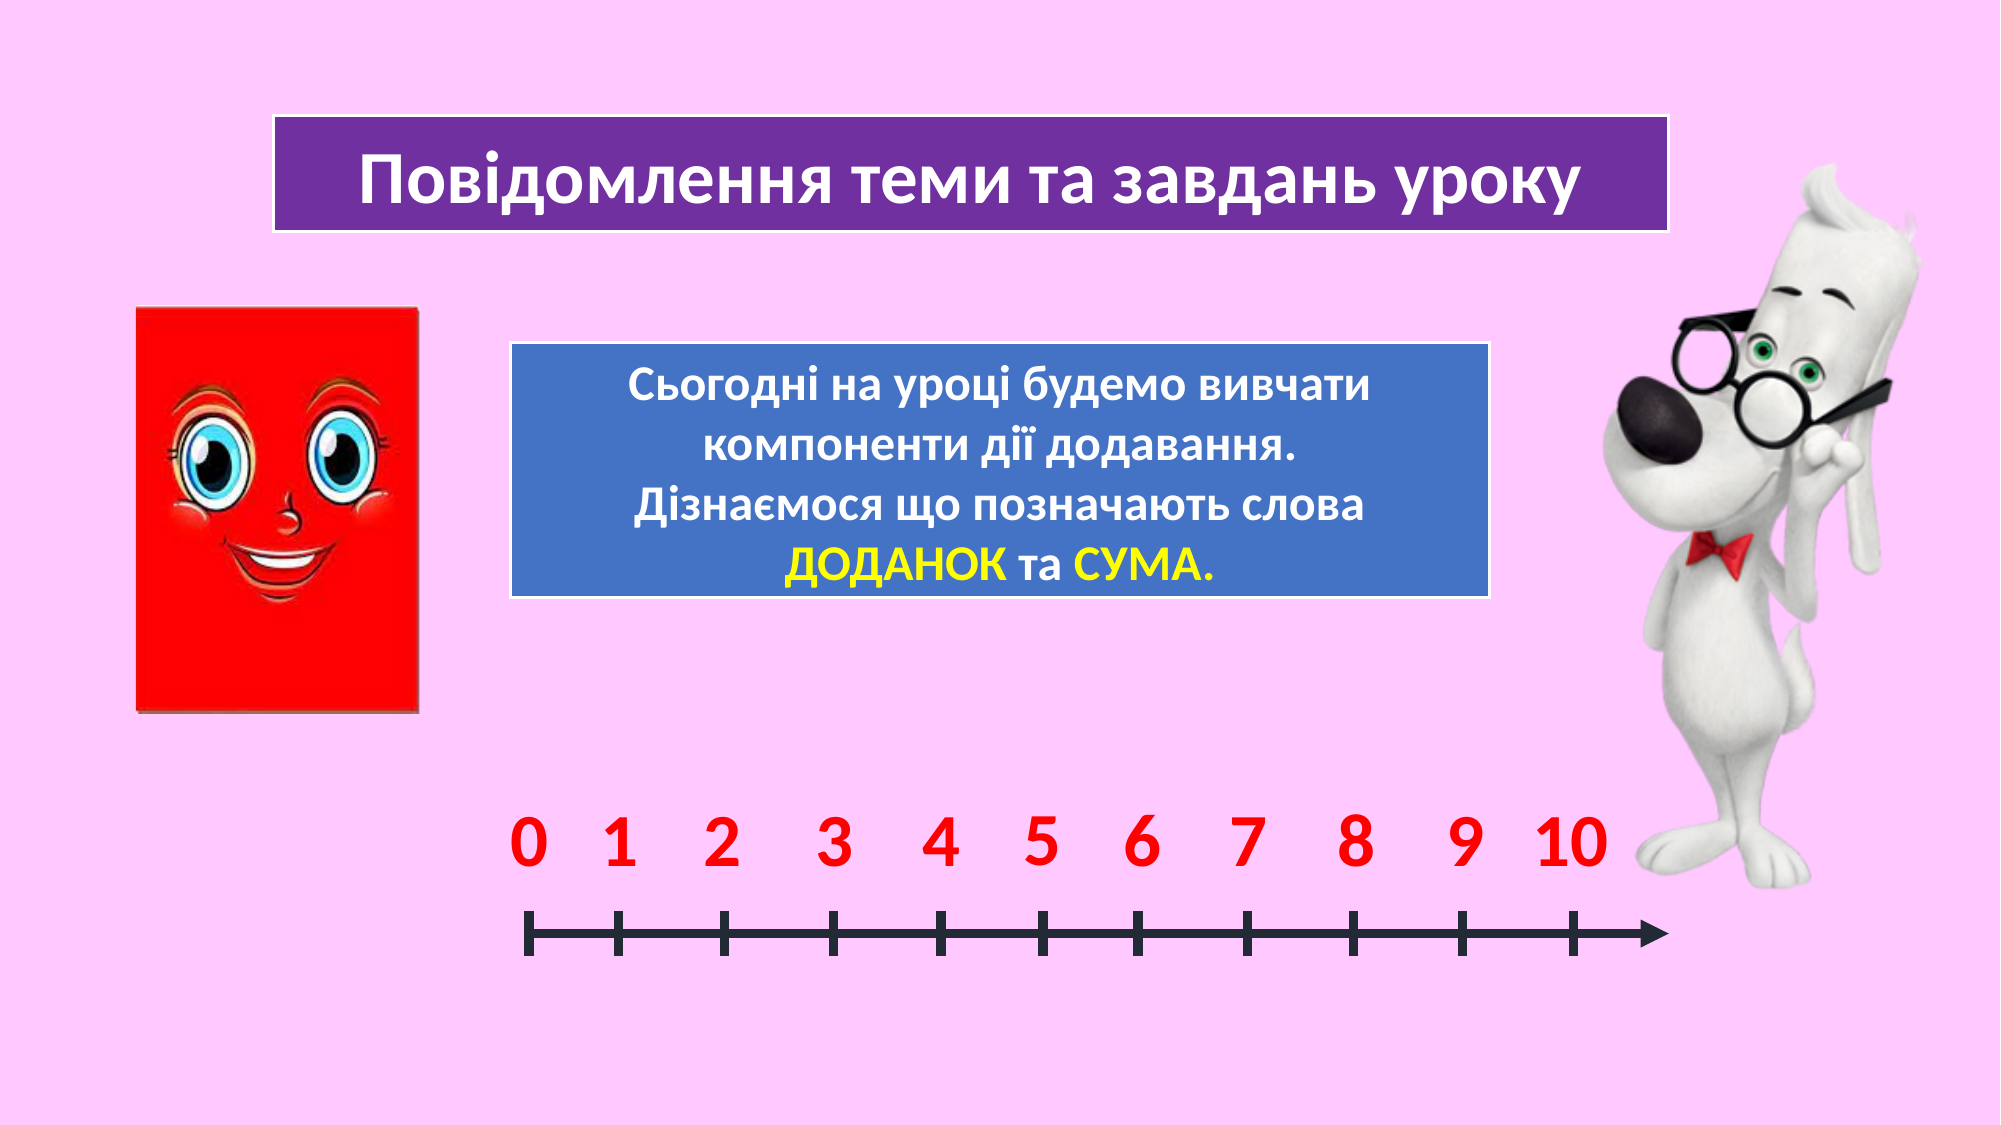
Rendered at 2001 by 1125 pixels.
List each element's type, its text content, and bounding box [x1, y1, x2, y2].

picture [1507, 161, 1978, 891]
text_box 8 [1322, 784, 1381, 890]
text_box 0 [495, 784, 554, 890]
text_box 5 [1008, 783, 1067, 888]
text_box 4 [907, 784, 966, 890]
text_box 7 [1215, 784, 1273, 890]
text_box 3 [800, 784, 859, 890]
text_box 6 [1108, 784, 1167, 890]
text_box Повідомлення теми та завдань уроку [273, 115, 1670, 233]
text_box 1 [585, 784, 644, 890]
picture [135, 305, 420, 714]
text_box 9 [1431, 784, 1490, 890]
text_box [1058, 509, 1507, 685]
text_box 2 [688, 784, 747, 890]
text_box Сьогодні на уроці будемо вивчати компоненти дії додавання. Дізнаємося що позначають слова ДОДАНОК та СУМА. [509, 341, 1491, 599]
